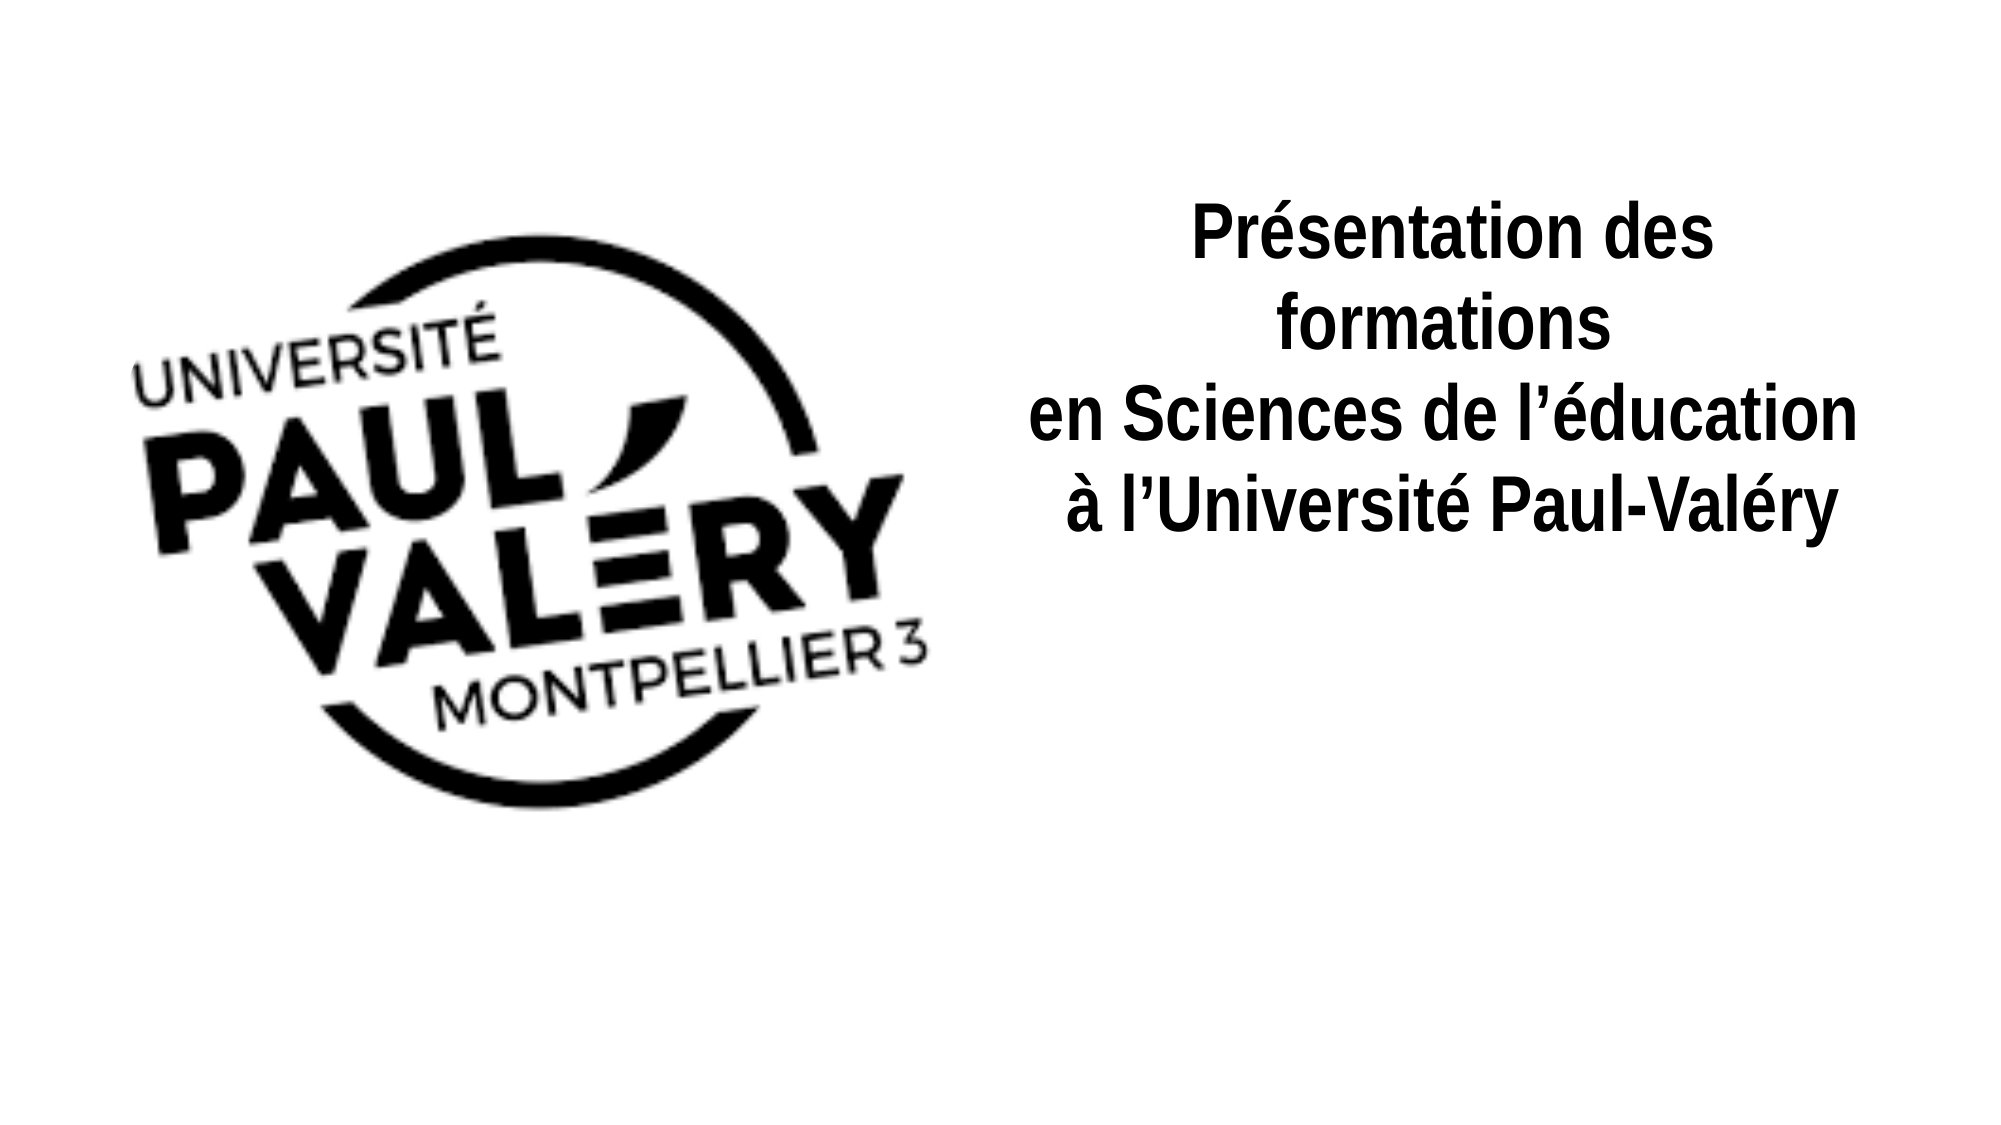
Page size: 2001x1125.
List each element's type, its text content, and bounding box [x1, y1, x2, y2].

title Présentation des formations en Sciences de l’éducation à l’Université Paul-Valéry [1016, 121, 1892, 615]
picture [103, 97, 954, 948]
